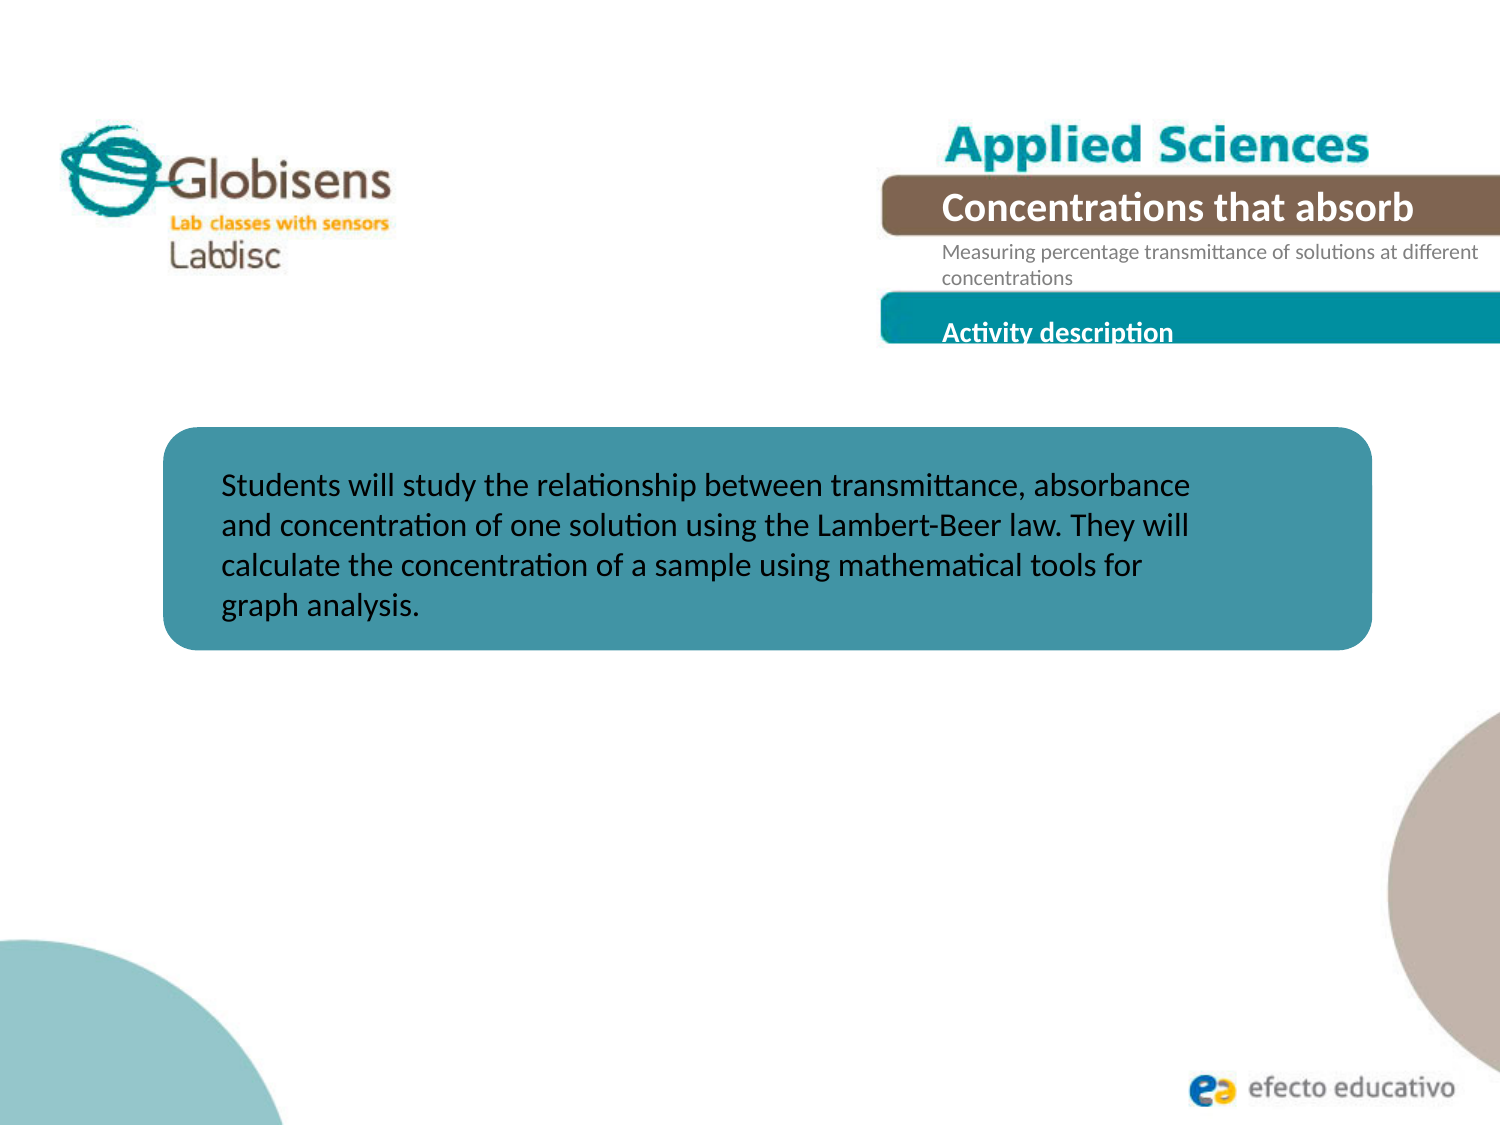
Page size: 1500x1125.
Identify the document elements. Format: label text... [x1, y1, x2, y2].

text_box Activity description [927, 305, 1500, 374]
text_box Students will study the relationship between transmittance, absorbance and concentration of one solution using the Lambert-Beer law. They will calculate the concentration of a sample using mathematical tools for graph analysis. [206, 456, 1341, 631]
text_box Measuring percentage transmittance of solutions at different concentrations [927, 230, 1500, 298]
text_box Concentrations that absorb [927, 172, 1500, 230]
text_box [163, 427, 1373, 624]
text_box [163, 594, 1373, 651]
picture [0, 0, 1500, 1125]
